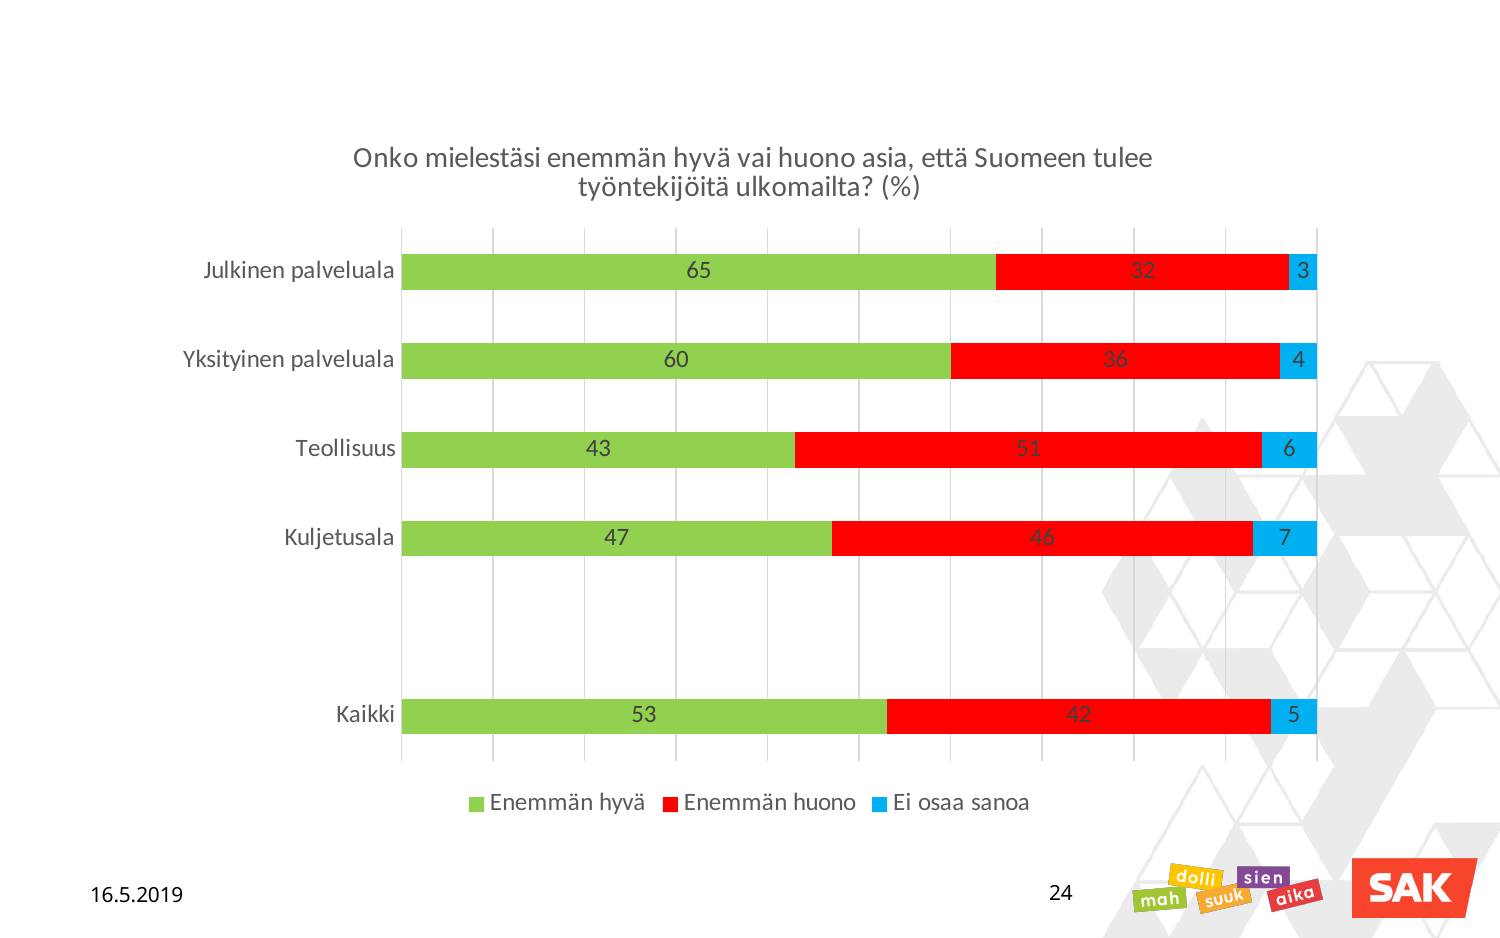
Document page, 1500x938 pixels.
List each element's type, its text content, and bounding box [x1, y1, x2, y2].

chart [159, 114, 1341, 824]
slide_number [75, 868, 217, 919]
picture [0, 0, 1500, 938]
slide_number 24 [946, 868, 1088, 919]
